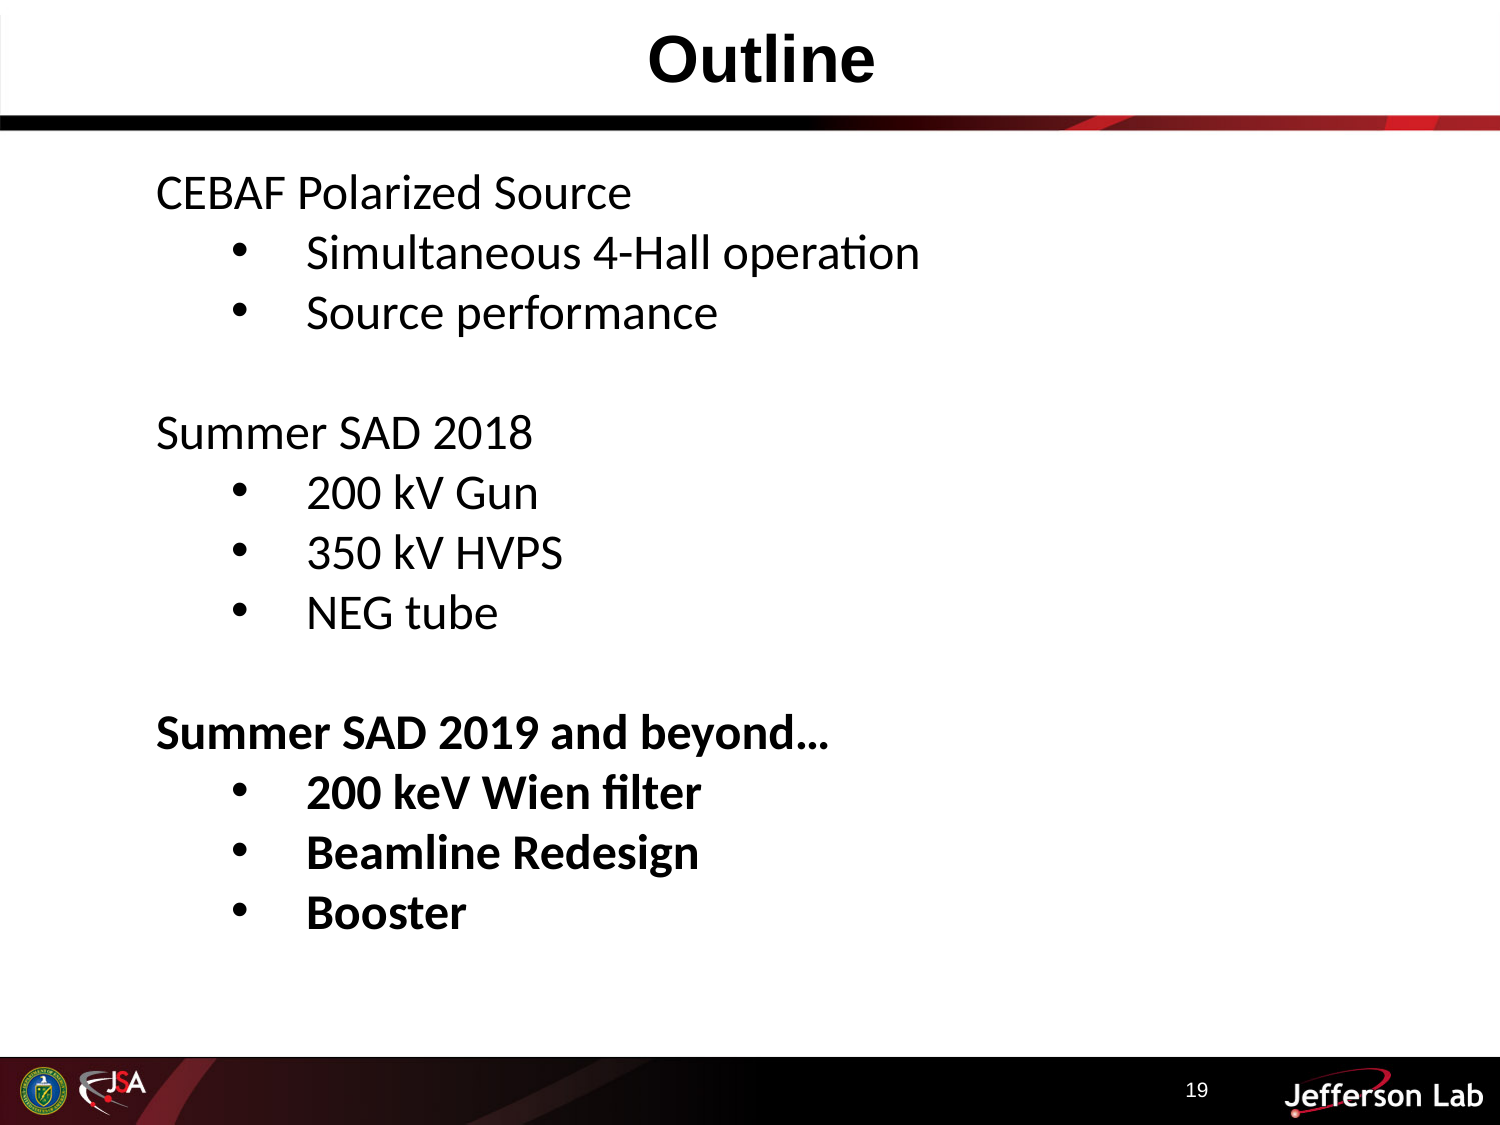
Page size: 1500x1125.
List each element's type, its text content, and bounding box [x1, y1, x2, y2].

picture [0, 0, 1500, 1125]
text_box CEBAF Polarized Source Simultaneous 4-Hall operation Source performance Summer SAD 2018 200 kV Gun 350 kV HVPS NEG tube Summer SAD 2019 and beyond… 200 keV Wien filter Beamline Redesign Booster [141, 151, 936, 947]
slide_number 19 [873, 1059, 1224, 1119]
text_box Outline [115, 8, 1410, 81]
